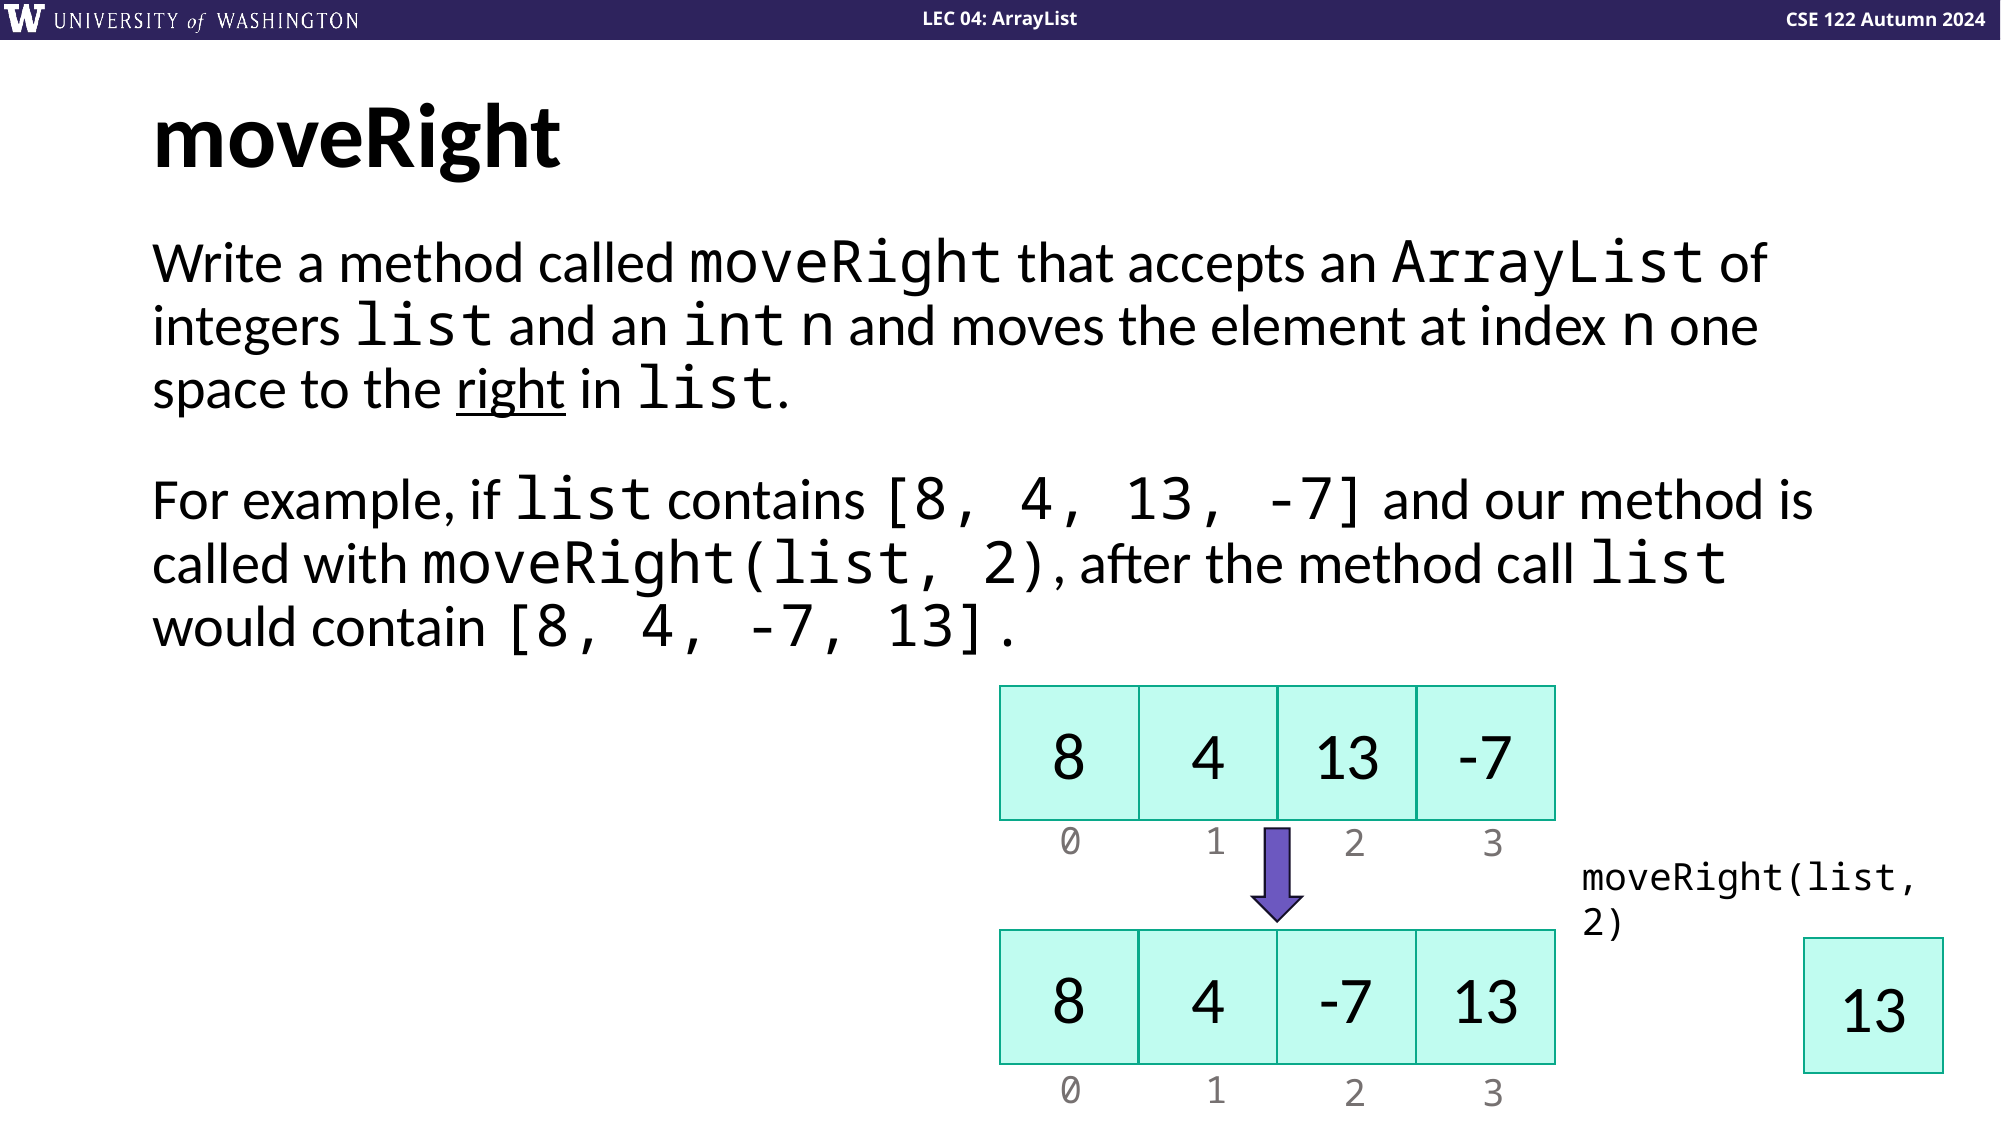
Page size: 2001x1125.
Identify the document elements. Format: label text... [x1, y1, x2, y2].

text_box 3 [1467, 1061, 1517, 1121]
text_box -7 [1276, 929, 1415, 1065]
picture [4, 4, 358, 33]
text_box 8 [999, 929, 1138, 1065]
text_box 13 [1803, 937, 1944, 1074]
text_box 2 [1328, 812, 1378, 872]
text_box 1 [1190, 1058, 1240, 1119]
title moveRight [137, 74, 1863, 200]
text_box -7 [1415, 685, 1556, 821]
text_box 4 [1138, 929, 1276, 1065]
text_box 0 [1044, 809, 1094, 870]
list Write a method called moveRight that accepts an ArrayList of integers list and an int n and moves the element at index n one space to the right in list. For example, if list contains [8, 4, 13, -7] and our method is called with moveRight(list, 2), after the method call list would contain [8, 4, -7, 13]. [137, 224, 1863, 1014]
text_box 0 [1044, 1058, 1095, 1119]
text_box 8 [999, 685, 1138, 821]
text_box 4 [1138, 685, 1277, 821]
text_box 13 [1277, 685, 1415, 821]
text_box 2 [1328, 1061, 1379, 1121]
text_box 1 [1189, 809, 1240, 870]
text_box 13 [1415, 929, 1556, 1065]
text_box [1249, 827, 1305, 924]
text_box 3 [1467, 812, 1517, 872]
text_box moveRight(list, 2) [1567, 845, 1975, 951]
